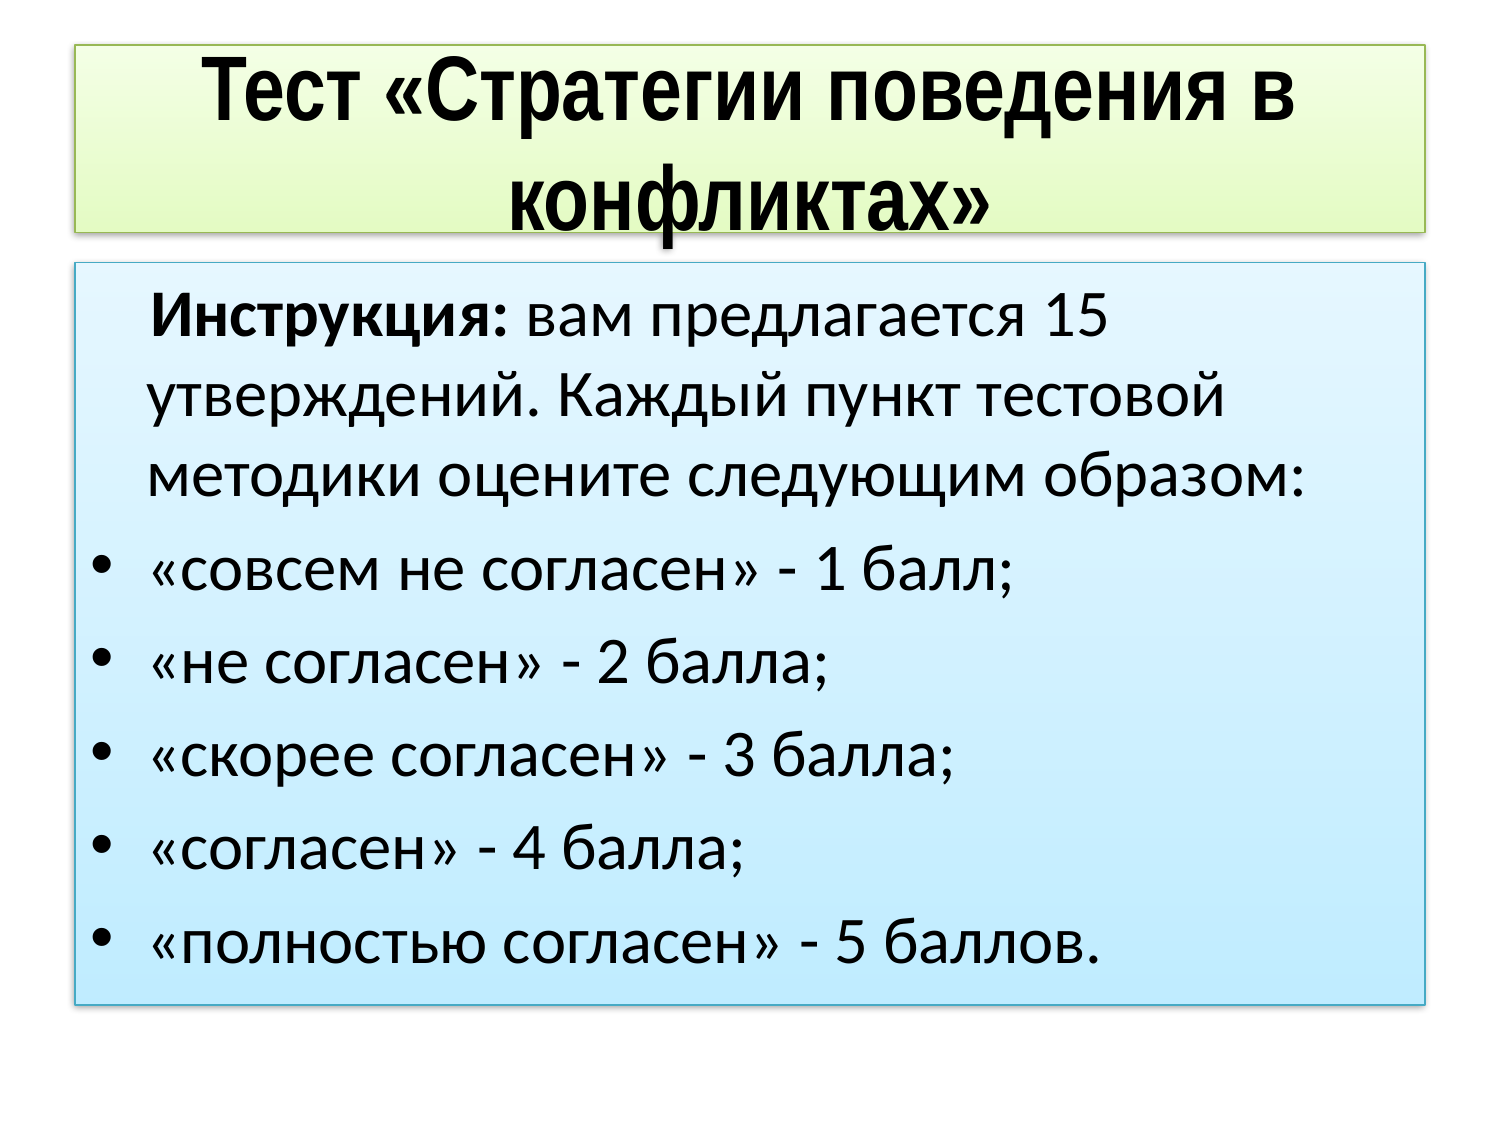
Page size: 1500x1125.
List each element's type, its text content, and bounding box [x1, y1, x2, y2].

title Тест «Стратегии поведения в конфликтах» [74, 44, 1426, 233]
list Инструкция: вам предлагается 15 утверждений. Каждый пункт тестовой методики оцените следующим образом: «совсем не согласен» - 1 балл; «не согласен» - 2 балла; «скорее согласен» - 3 балла; «согласен» - 4 балла; «полностью согласен» - 5 баллов. [74, 262, 1426, 1006]
